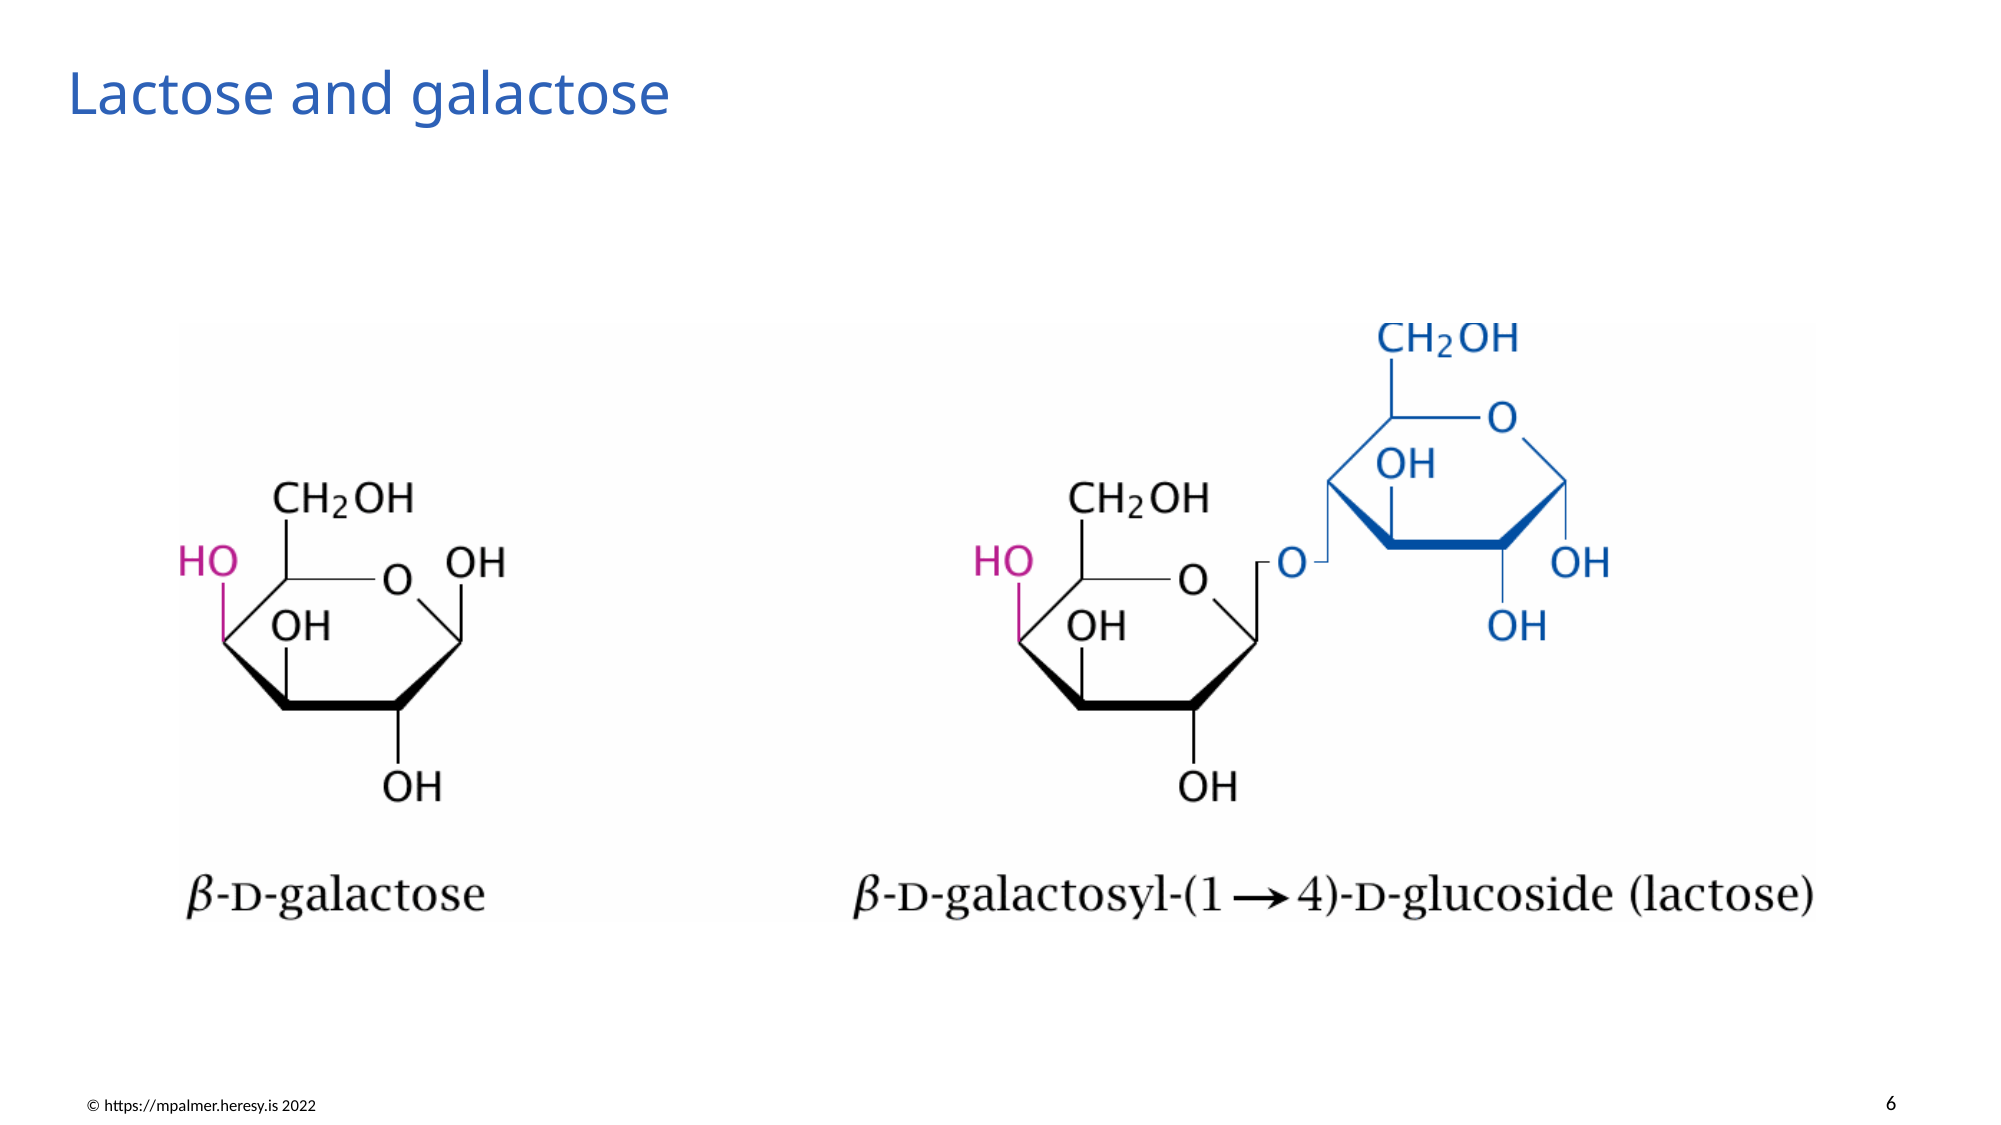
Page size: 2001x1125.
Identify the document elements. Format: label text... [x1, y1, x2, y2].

picture [178, 323, 1816, 922]
title Lactose and galactose [52, 36, 1957, 154]
